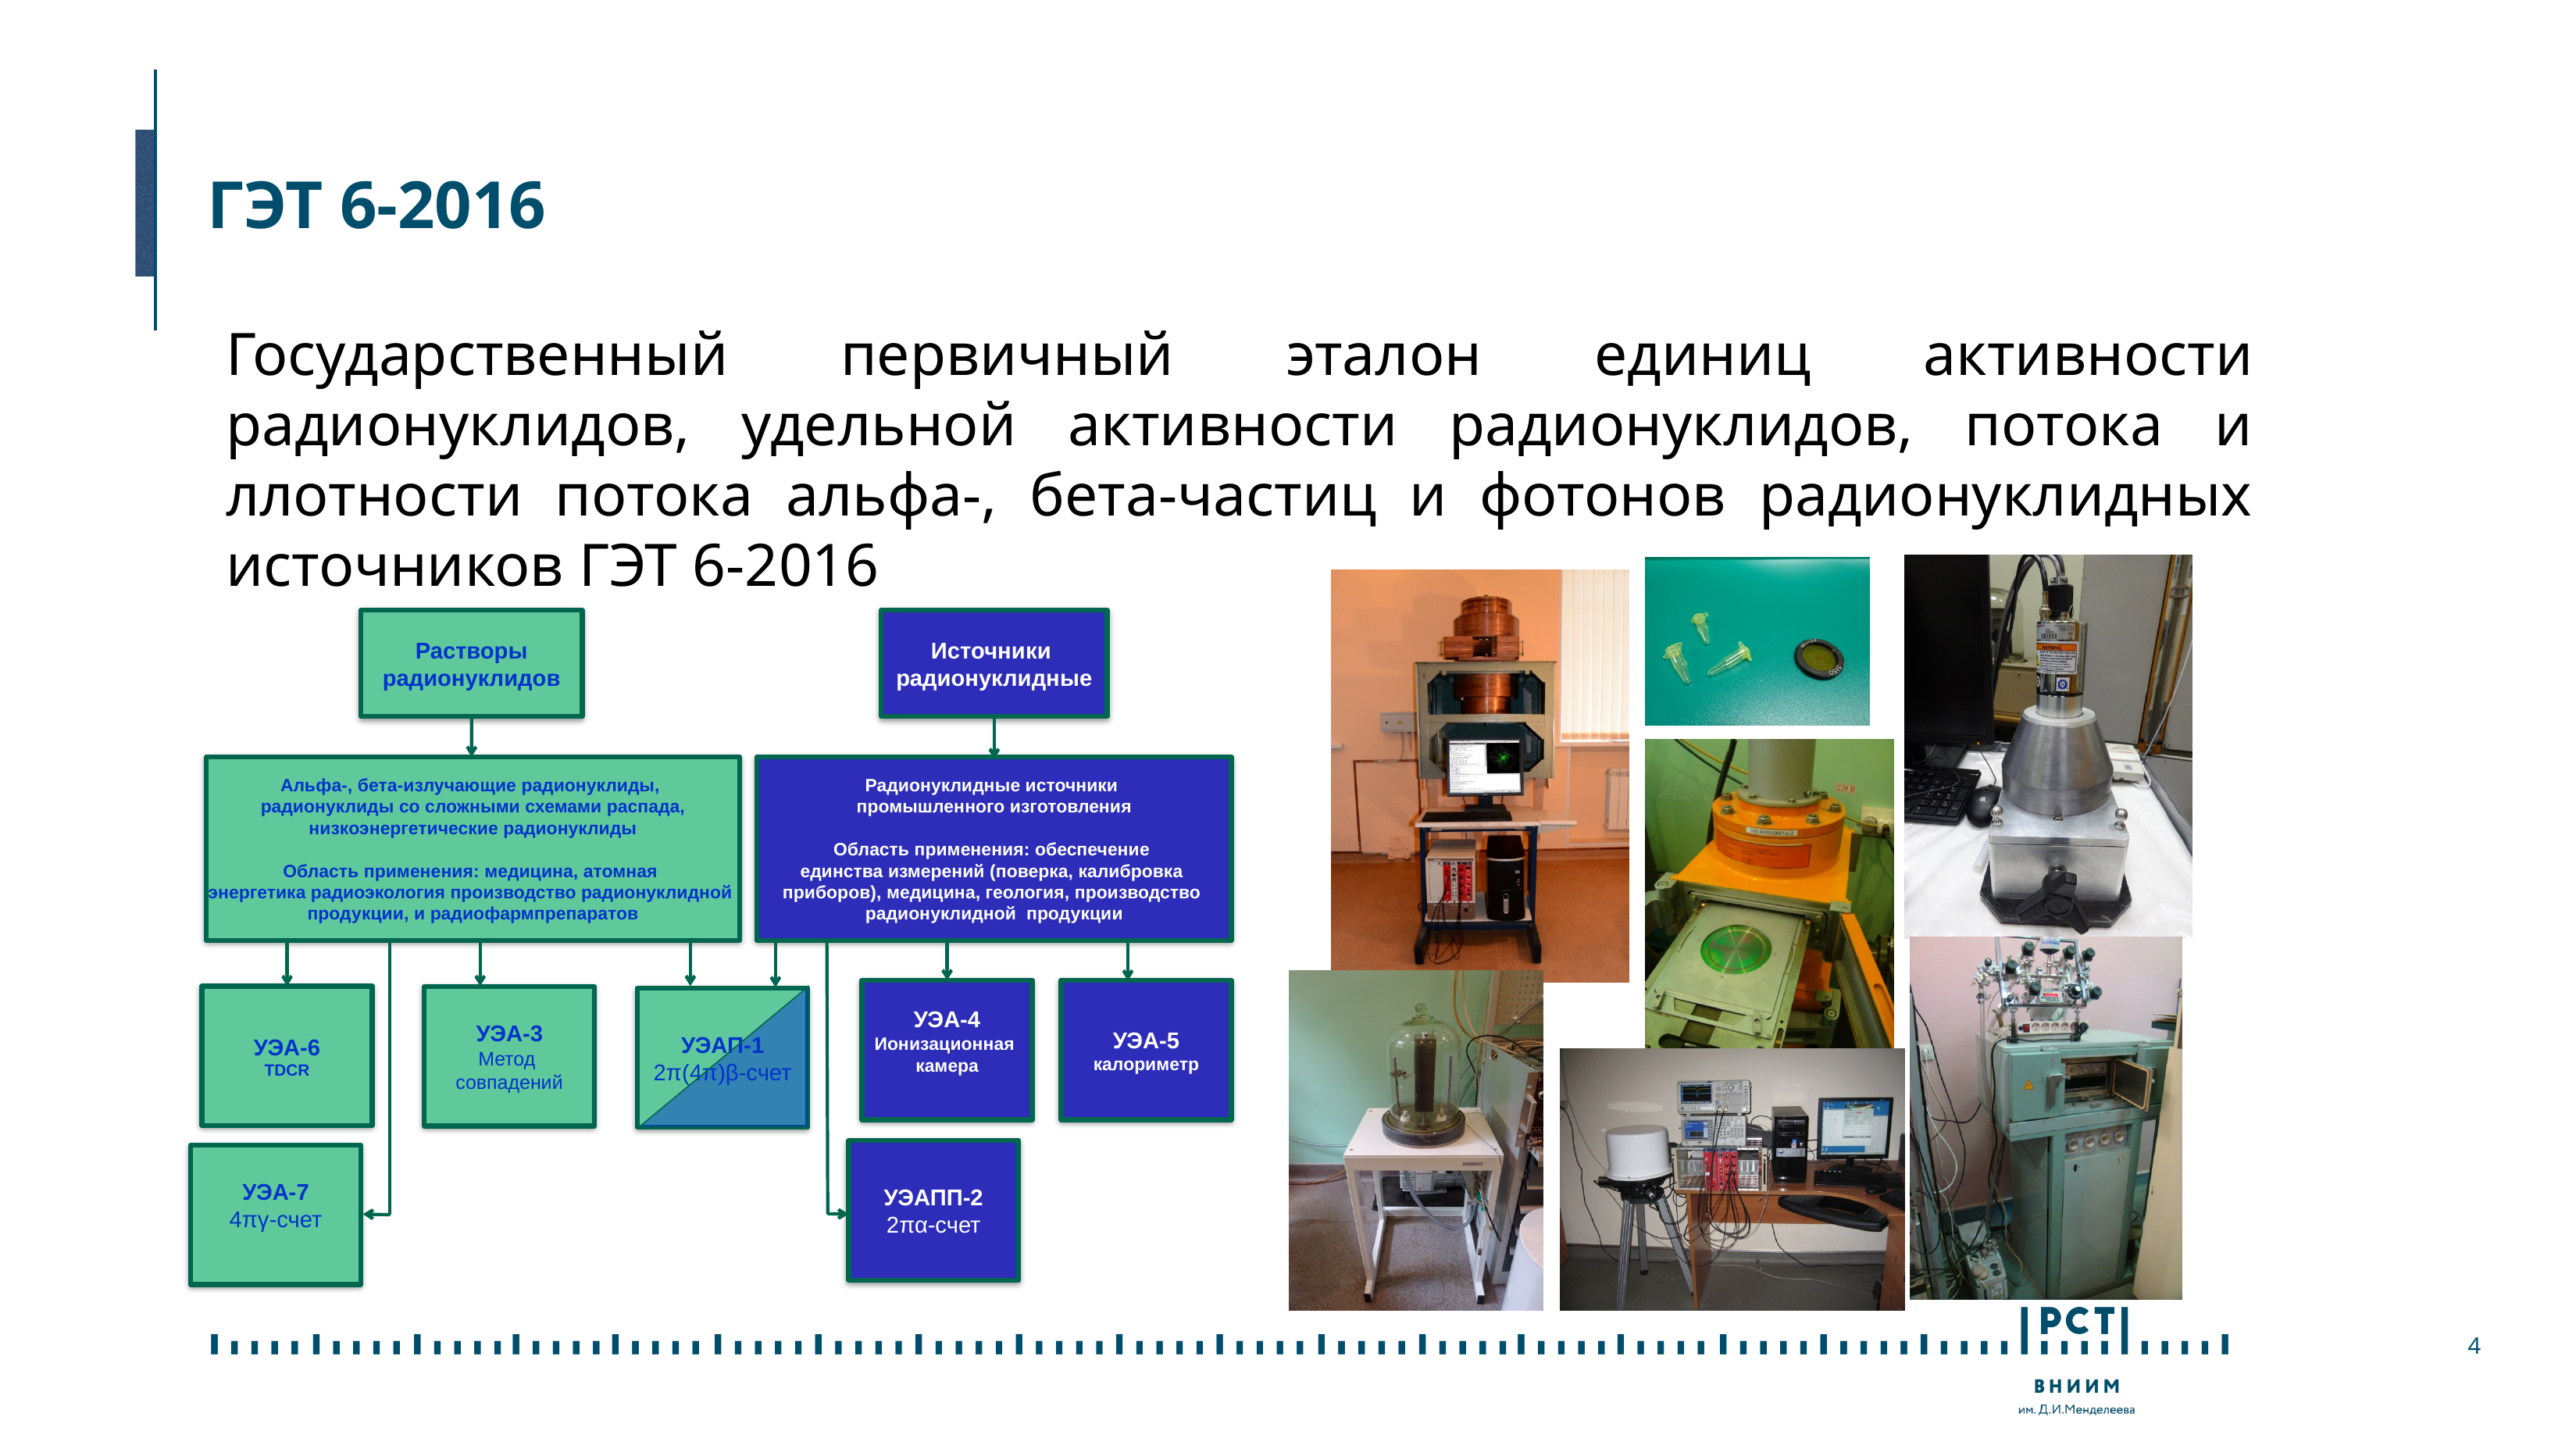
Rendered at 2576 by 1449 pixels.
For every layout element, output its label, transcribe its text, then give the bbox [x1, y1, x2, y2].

picture [1645, 557, 1871, 726]
slide_number 4 [2455, 1330, 2481, 1365]
list Государственный первичный эталон единиц активности радионуклидов, удельной активности радионуклидов, потока и ллотности потока альфа-, бета-частиц и фотонов радионуклидных источников ГЭТ 6-2016 [225, 316, 2255, 611]
picture [211, 569, 2228, 1433]
title ГЭТ 6-2016 [207, 163, 2369, 242]
picture [1904, 555, 2192, 1300]
picture [135, 130, 153, 277]
picture [2048, 1314, 2053, 1320]
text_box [190, 609, 1232, 1285]
